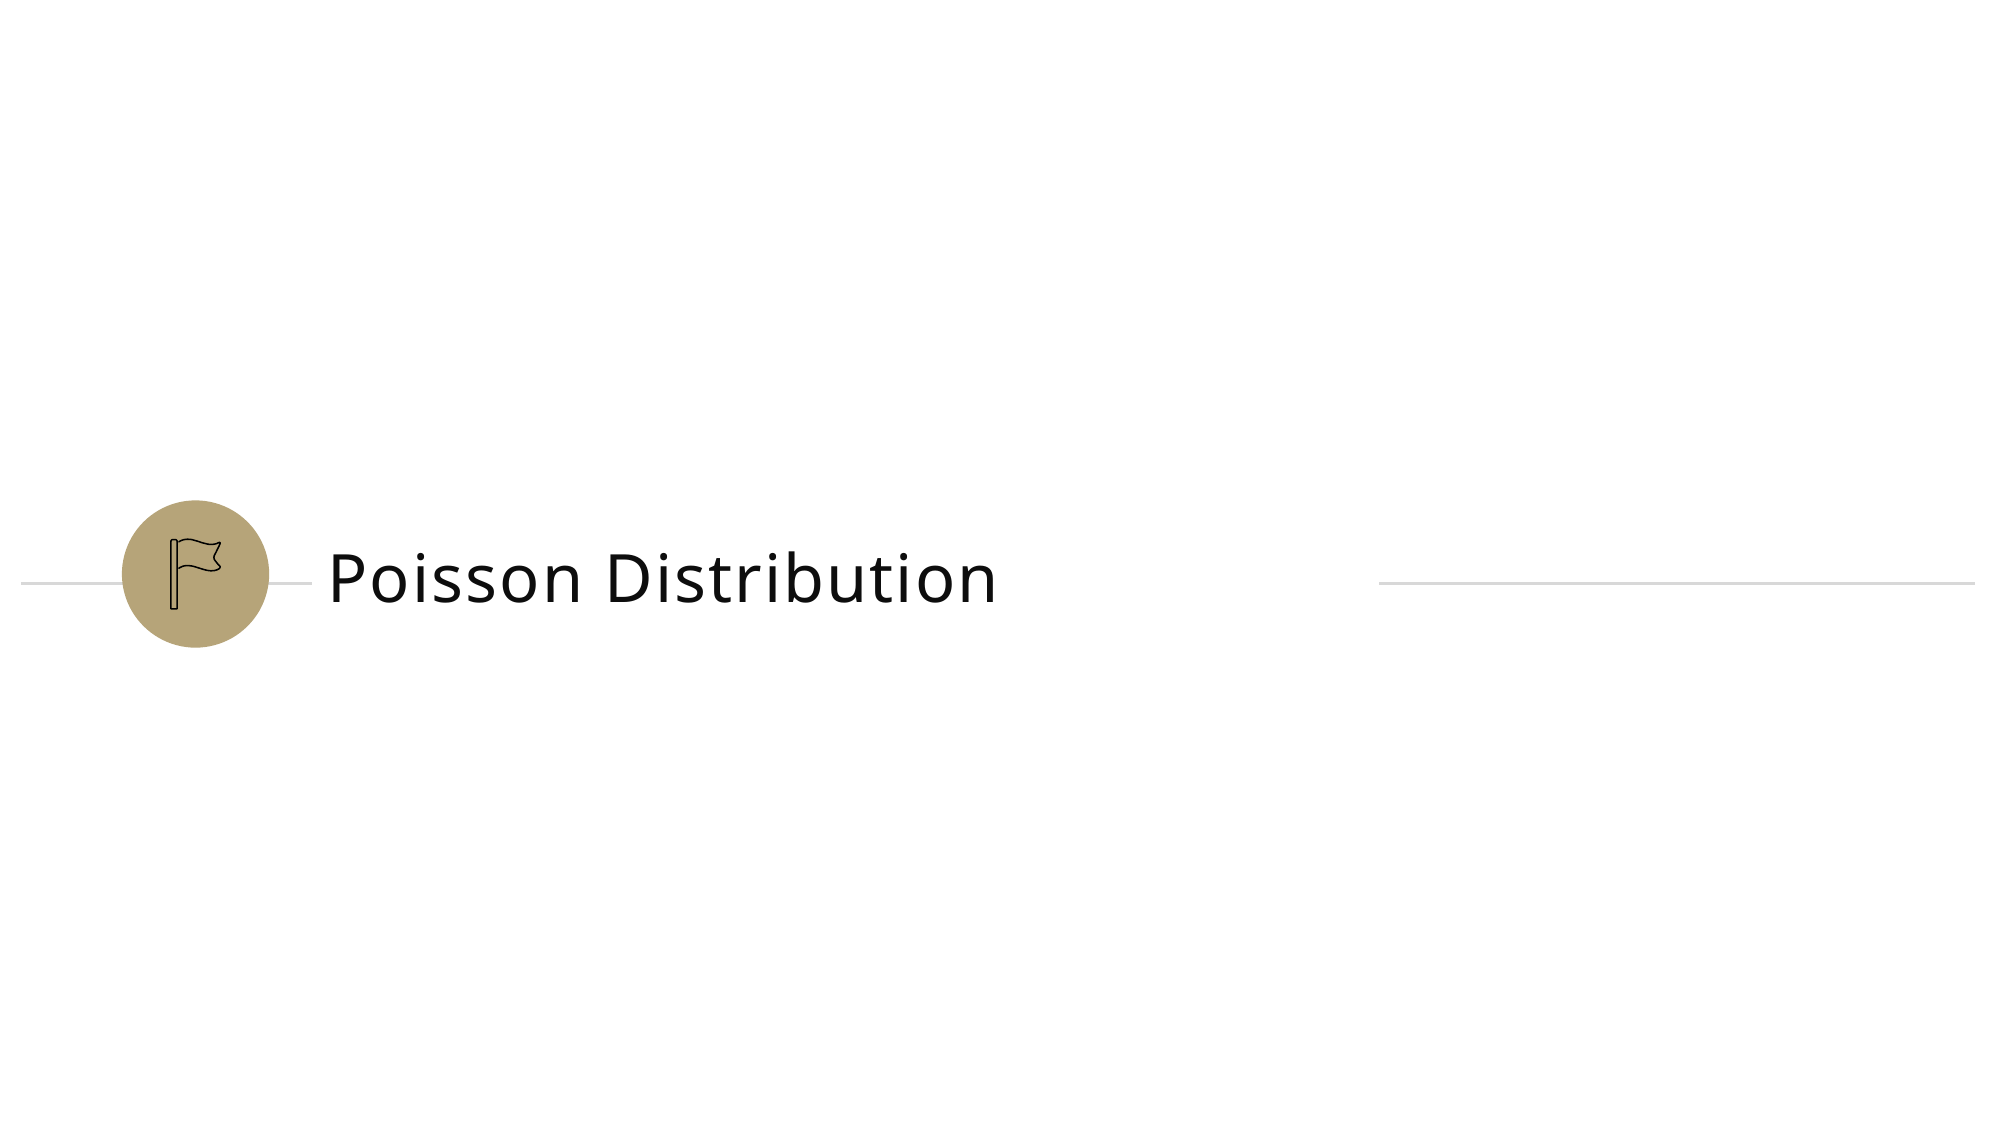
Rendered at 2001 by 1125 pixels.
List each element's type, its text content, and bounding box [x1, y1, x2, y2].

title Poisson Distribution [312, 535, 1379, 633]
